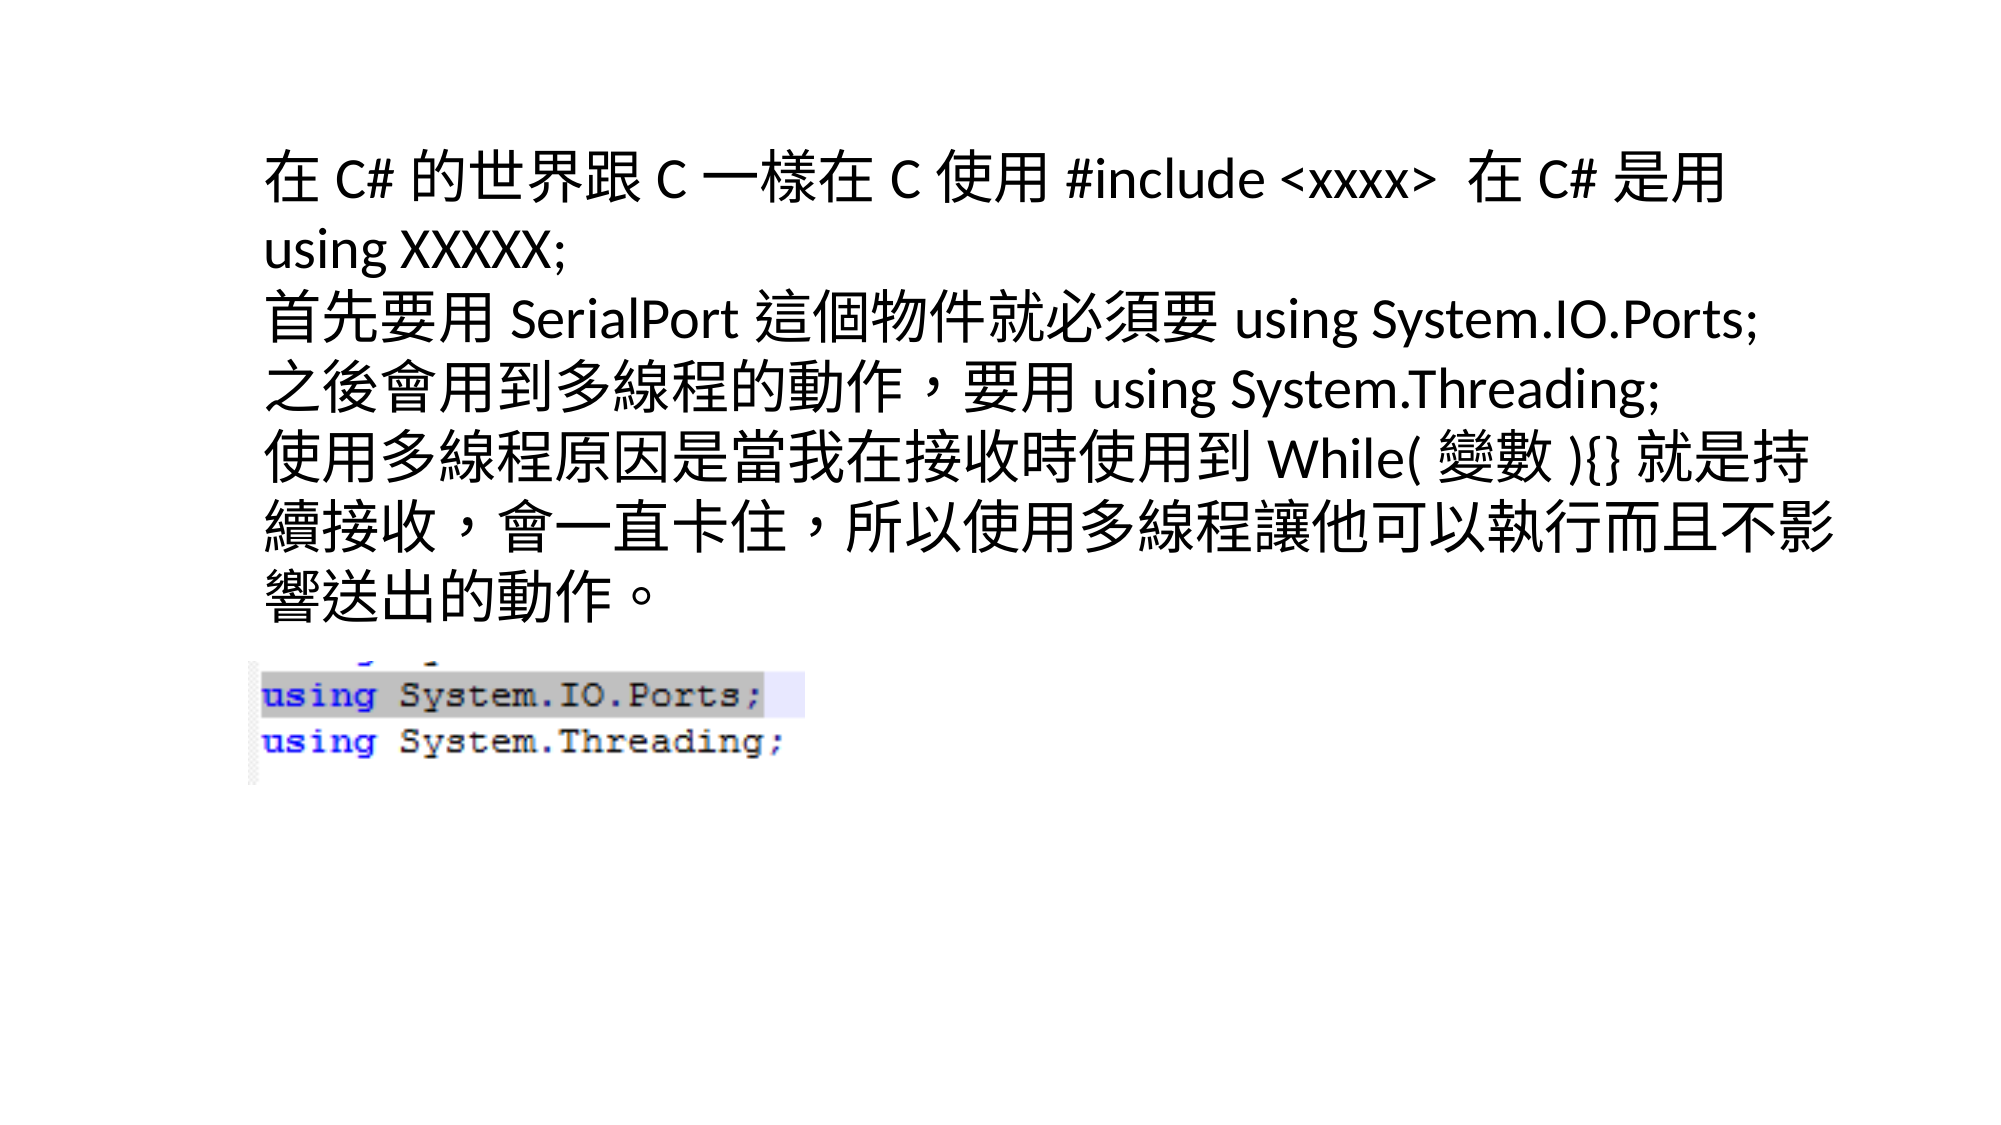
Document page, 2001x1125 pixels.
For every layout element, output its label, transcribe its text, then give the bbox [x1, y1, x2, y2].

picture [248, 661, 805, 785]
text_box 在C#的世界跟C一樣在C使用#include <xxxx> 在C#是用using XXXXX; 首先要用SerialPort這個物件就必須要using System.IO.Ports; 之後會用到多線程的動作，要用using System.Threading; 使用多線程原因是當我在接收時使用到While(變數){}就是持續接收，會一直卡住，所以使用多線程讓他可以執行而且不影響送出的動作。 [248, 132, 1869, 778]
